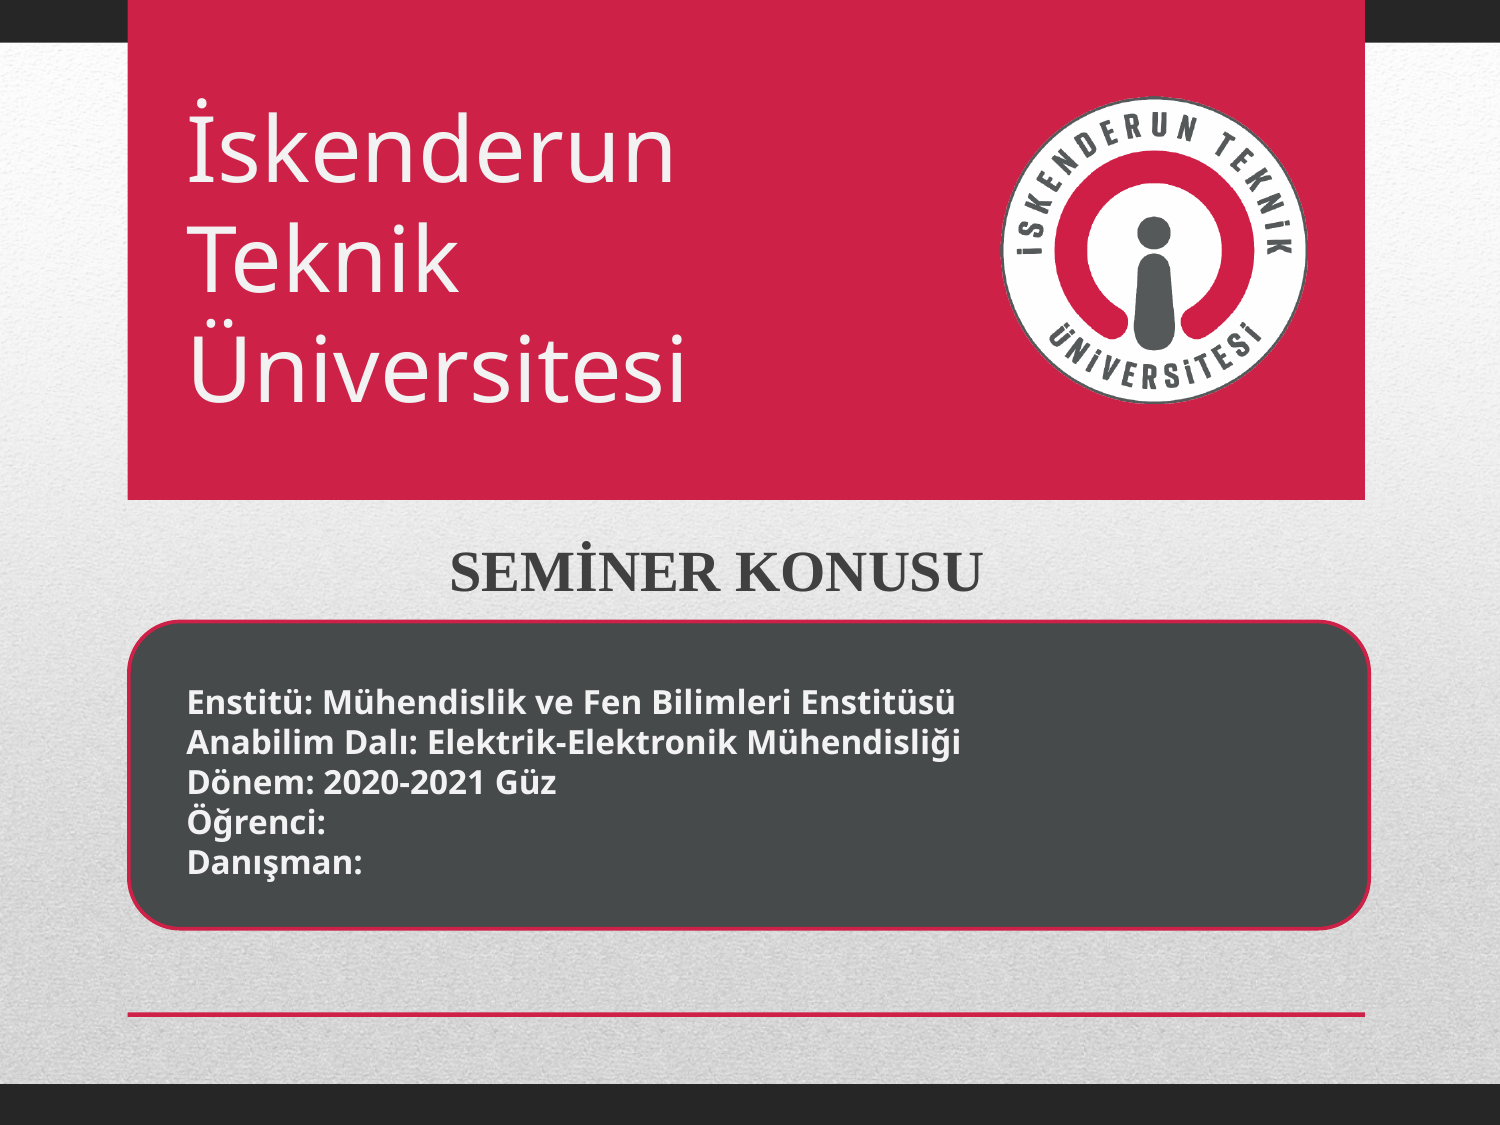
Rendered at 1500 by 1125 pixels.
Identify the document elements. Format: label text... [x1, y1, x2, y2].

subtitle Enstitü: Mühendislik ve Fen Bilimleri Enstitüsü Anabilim Dalı: Elektrik-Elektronik Mühendisliği Dönem: 2020-2021 Güz Öğrenci: Danışman: [171, 621, 1069, 941]
title İskenderun Teknik Üniversitesi [171, 7, 963, 504]
text_box SEMİNER KONUSU [434, 525, 1000, 611]
picture [1000, 96, 1308, 404]
